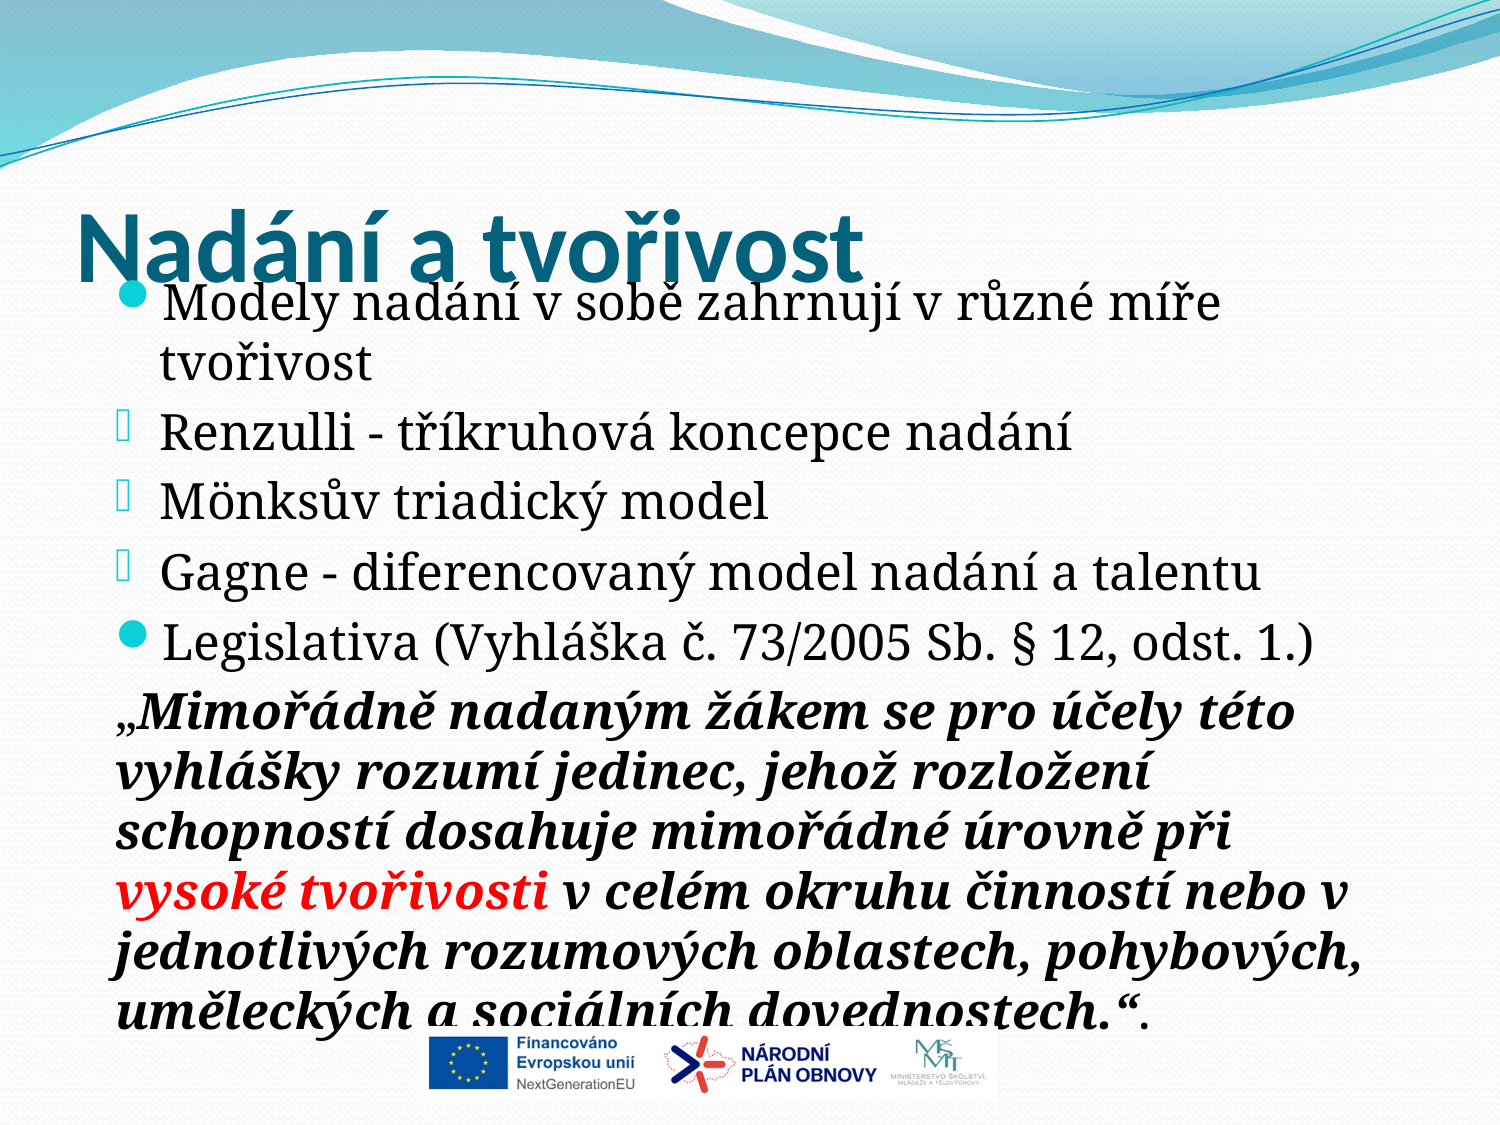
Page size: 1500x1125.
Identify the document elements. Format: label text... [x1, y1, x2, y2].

picture [418, 1025, 999, 1103]
title Nadání a tvořivost [74, 115, 1426, 304]
list Modely nadání v sobě zahrnují v různé míře tvořivost Renzulli - tříkruhová koncepce nadání Mönksův triadický model Gagne - diferencovaný model nadání a talentu Legislativa (Vyhláška č. 73/2005 Sb. § 12, odst. 1.) „Mimořádně nadaným žákem se pro účely této vyhlášky rozumí jedinec, jehož rozložení schopností dosahuje mimořádné úrovně při vysoké tvořivosti v celém okruhu činností nebo v jednotlivých rozumových oblastech, pohybových, uměleckých a sociálních dovednostech.“. [100, 262, 1426, 1006]
